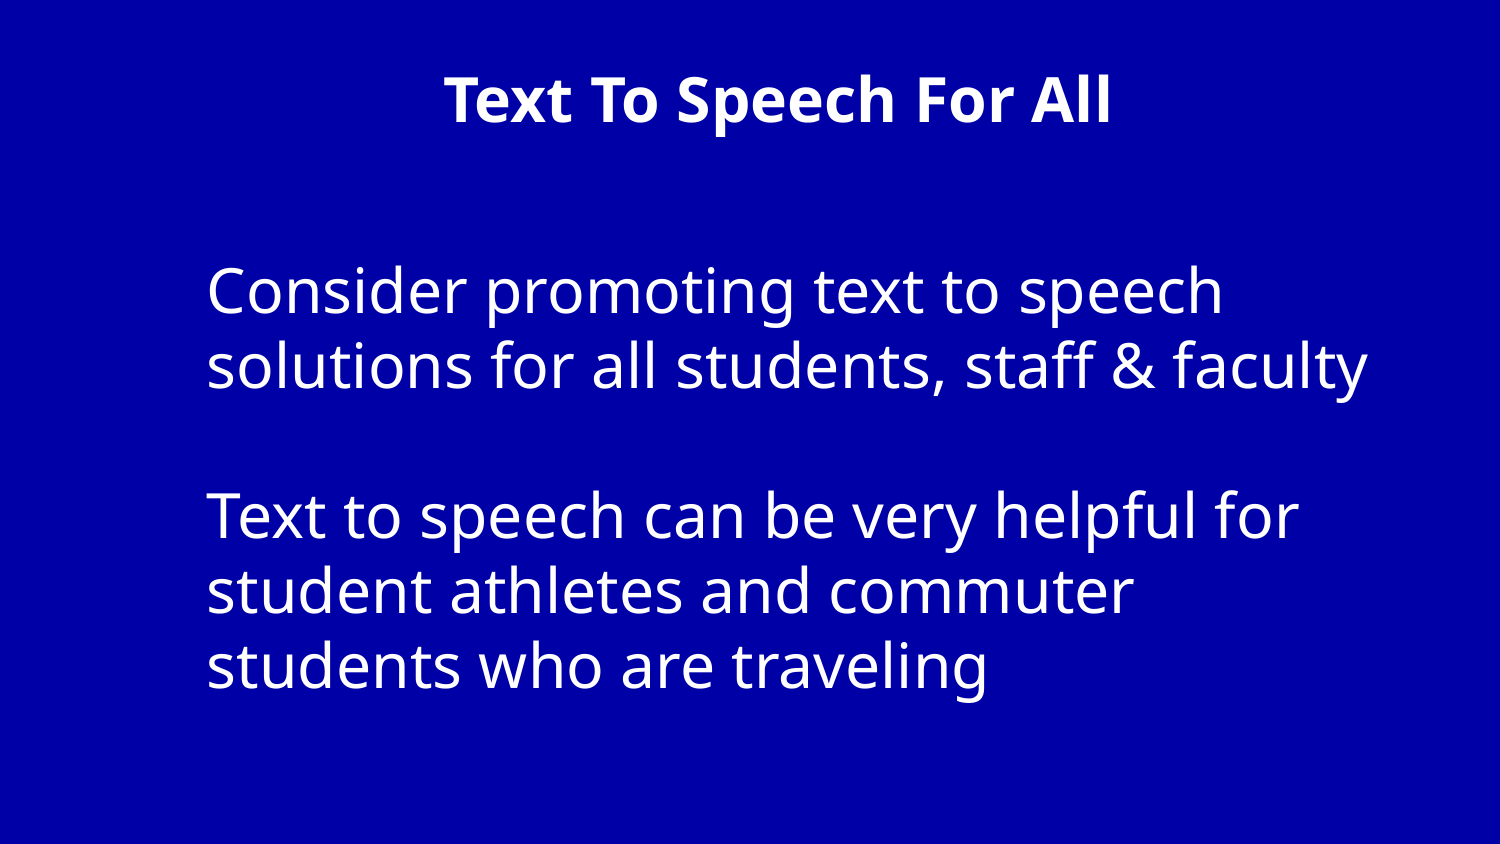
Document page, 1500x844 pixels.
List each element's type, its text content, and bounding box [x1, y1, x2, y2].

title Text To Speech For All [79, 0, 1478, 255]
text_box Consider promoting text to speech solutions for all students, staff & faculty Text to speech can be very helpful for student athletes and commuter students who are traveling [191, 196, 1421, 348]
